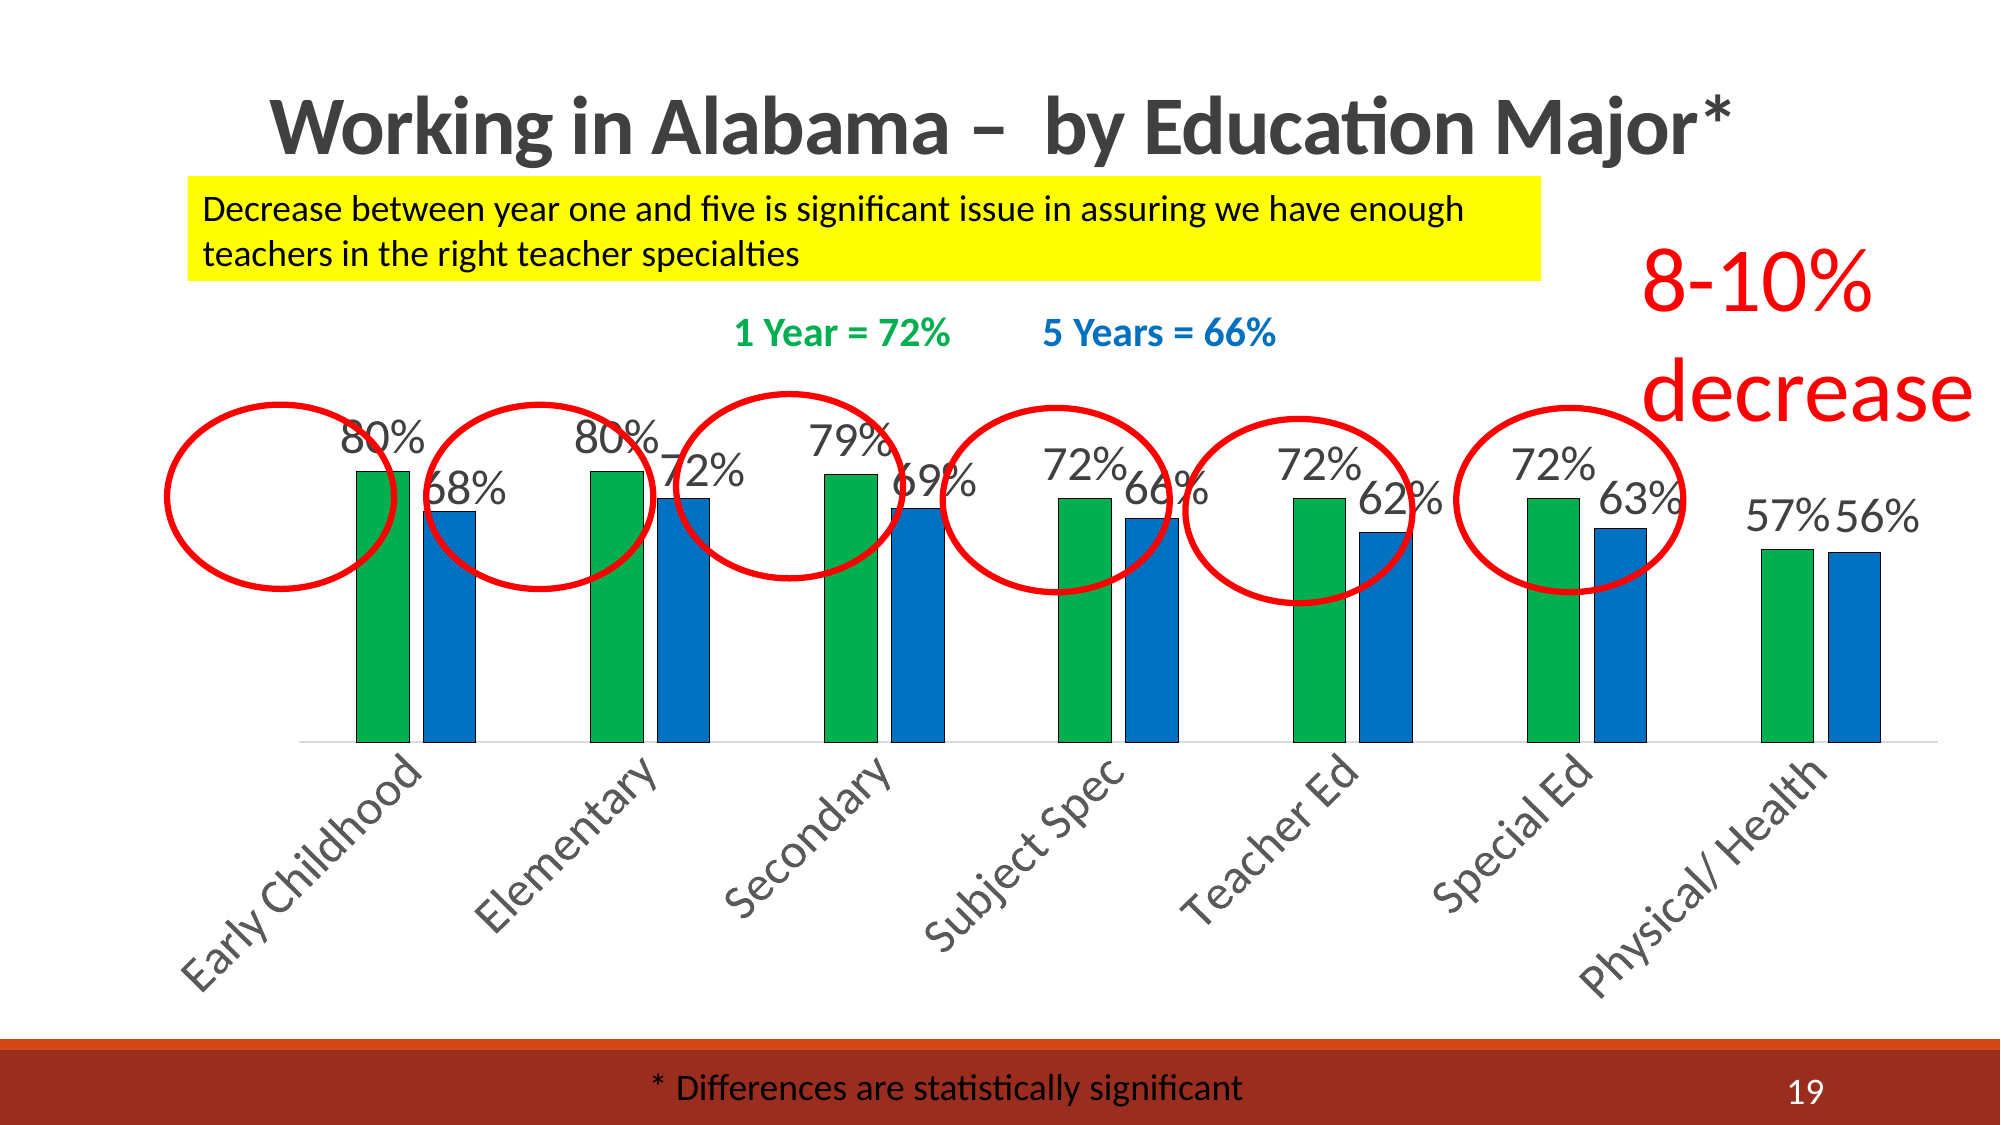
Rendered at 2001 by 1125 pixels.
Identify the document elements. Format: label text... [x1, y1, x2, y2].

text_box [1528, 406, 1612, 413]
text_box Decrease between year one and five is significant issue in assuring we have enough teachers in the right teacher specialties [187, 176, 1542, 281]
list 1 Year = 72% 5 Years = 66% [180, 302, 1626, 413]
text_box 8-10% decrease [1626, 212, 2000, 448]
slide_number 19 [1624, 1059, 1840, 1120]
title Working in Alabama – by Education Major* [126, 45, 1884, 180]
text_box [229, 403, 332, 413]
text_box * Differences are statistically significant [634, 1055, 1338, 1116]
text_box [718, 392, 861, 413]
text_box [489, 403, 591, 413]
chart [136, 415, 1976, 1023]
text_box [1014, 406, 1098, 413]
